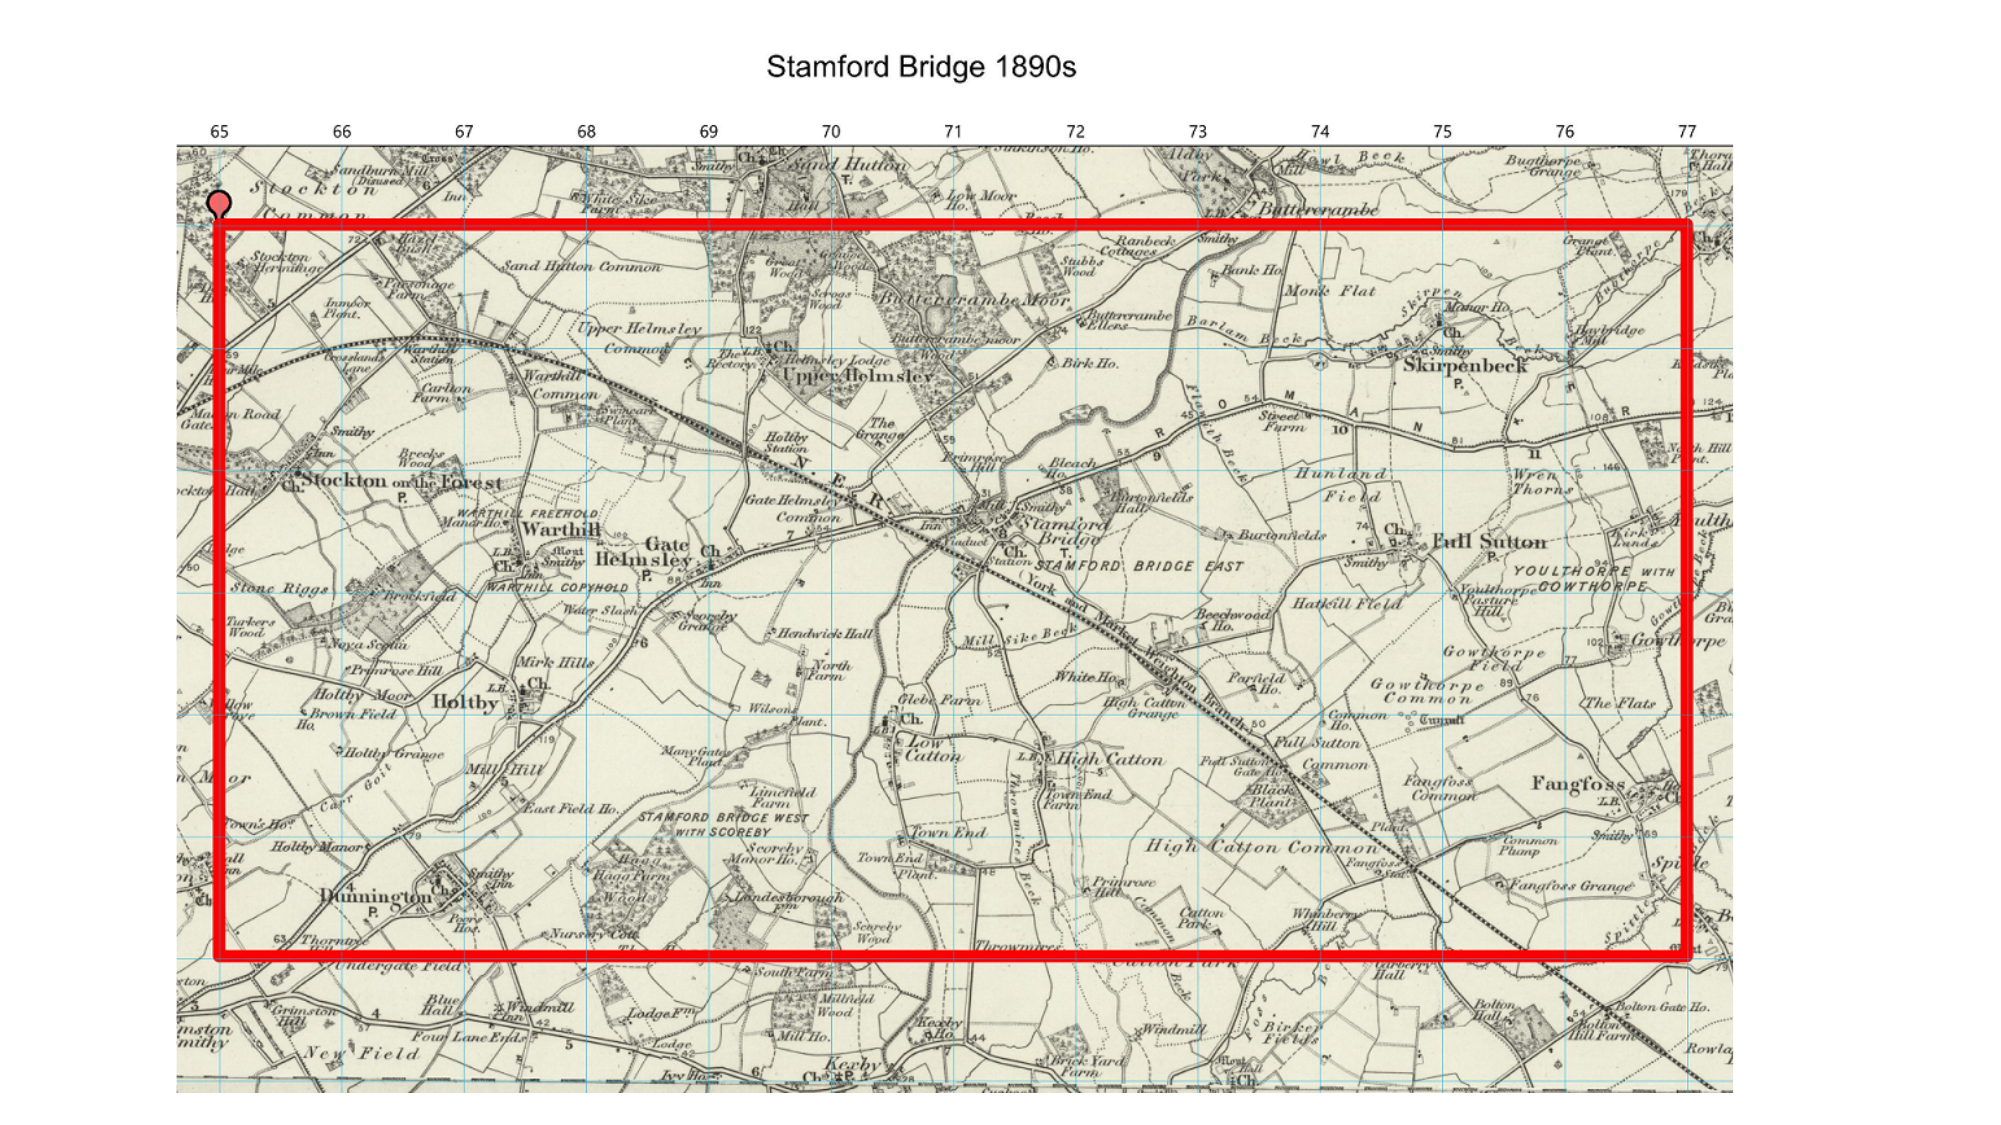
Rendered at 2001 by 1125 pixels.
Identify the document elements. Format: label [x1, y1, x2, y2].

picture [176, 41, 1734, 1094]
